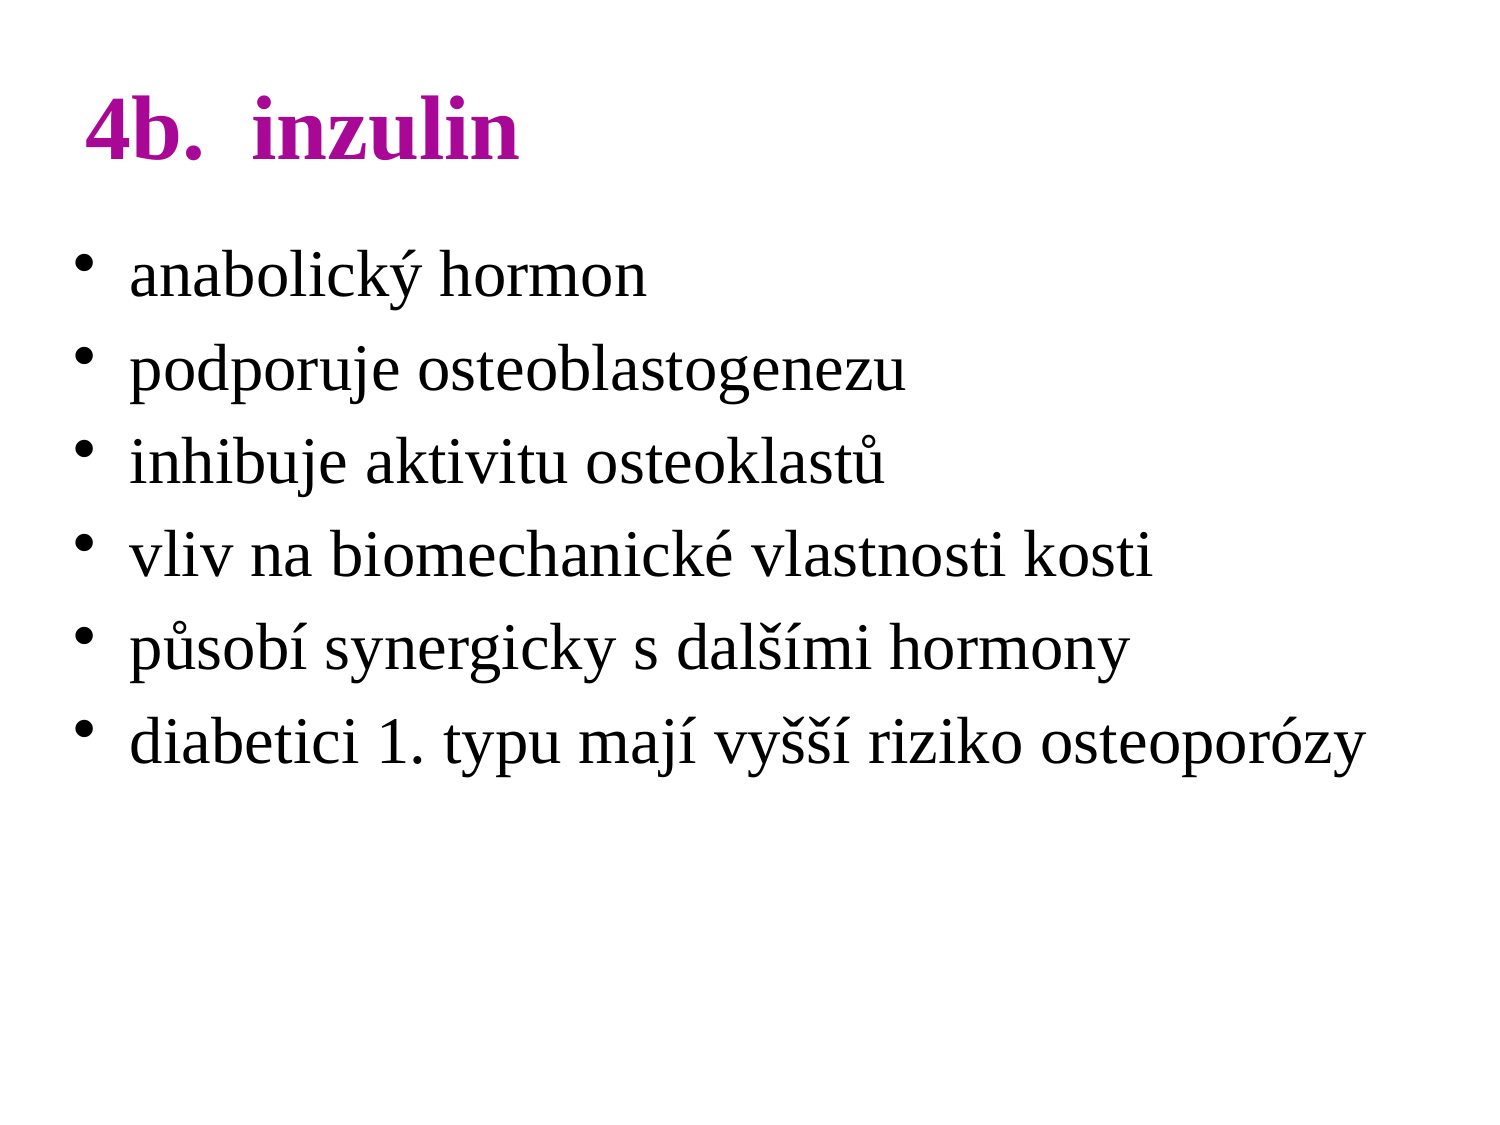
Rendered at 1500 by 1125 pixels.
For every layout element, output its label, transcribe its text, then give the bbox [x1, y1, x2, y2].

list anabolický hormon podporuje osteoblastogenezu inhibuje aktivitu osteoklastů vliv na biomechanické vlastnosti kosti působí synergicky s dalšími hormony diabetici 1. typu mají vyšší riziko osteoporózy [58, 222, 1388, 1001]
title 4b. inzulin [70, 46, 1208, 200]
